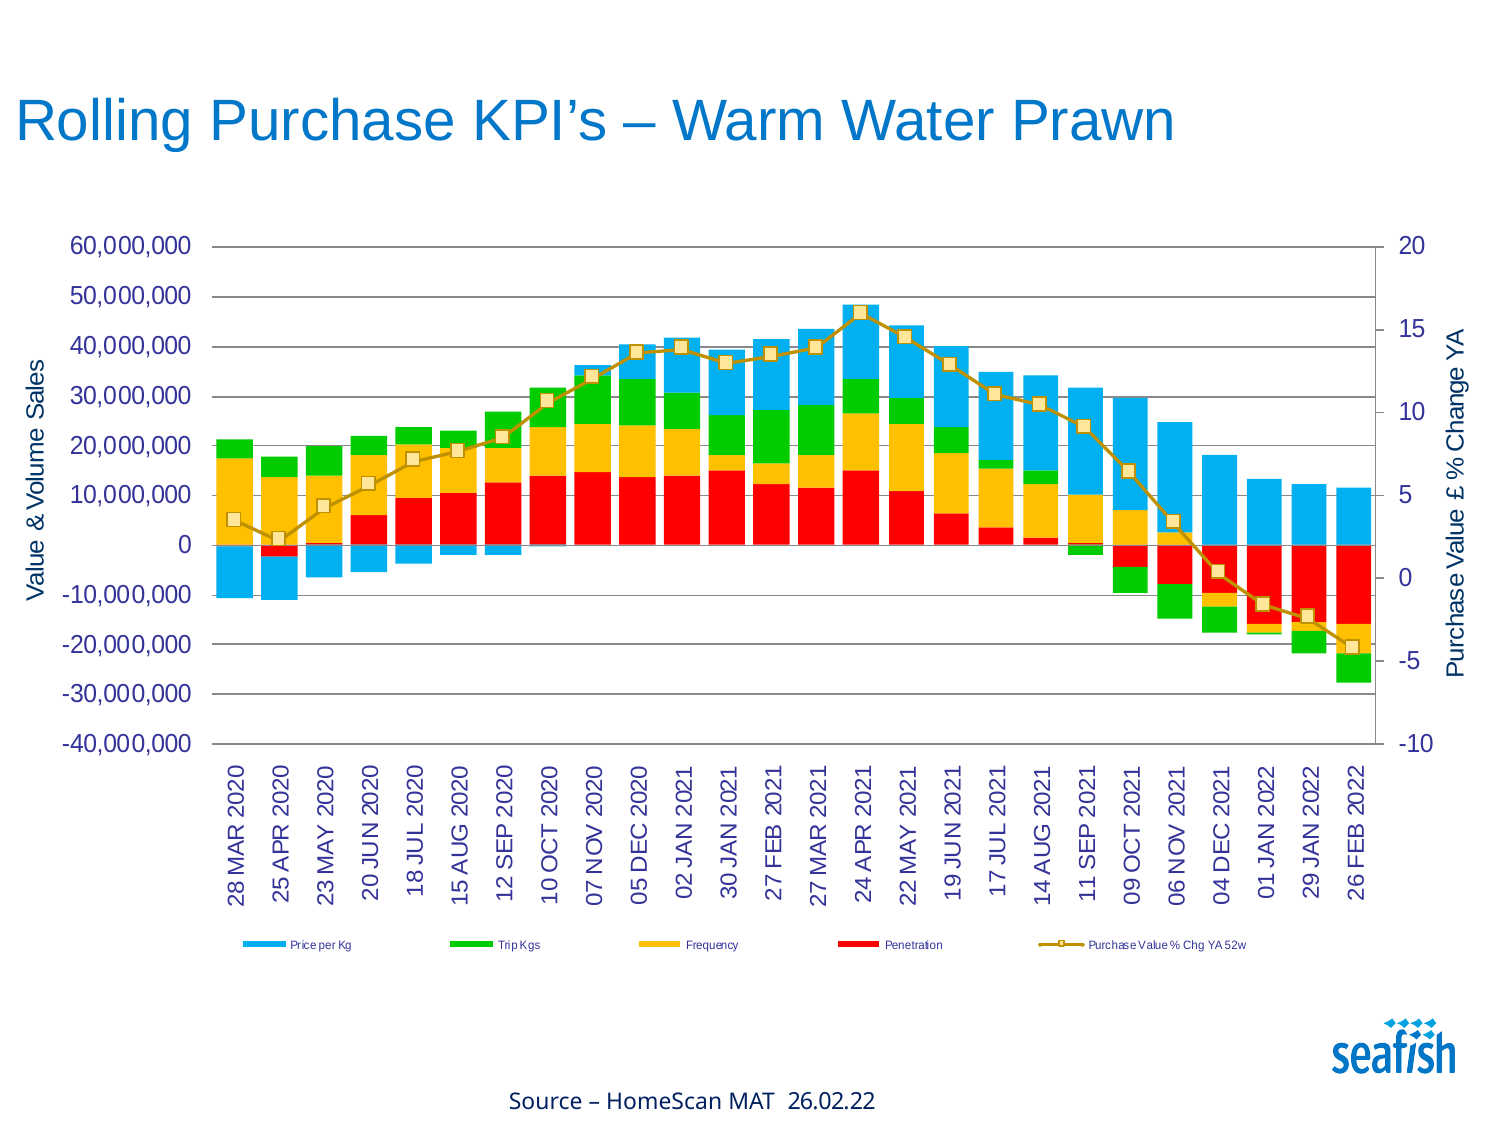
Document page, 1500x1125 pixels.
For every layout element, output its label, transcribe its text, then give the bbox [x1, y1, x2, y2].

picture [1332, 1018, 1455, 1074]
picture [782, 1082, 1048, 1119]
picture [1407, 1018, 1417, 1022]
title Rolling Purchase KPI’s – Warm Water Prawn [0, 78, 1459, 157]
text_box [4, 202, 1483, 978]
text_box Source – HomeScan MAT [349, 1073, 799, 1123]
